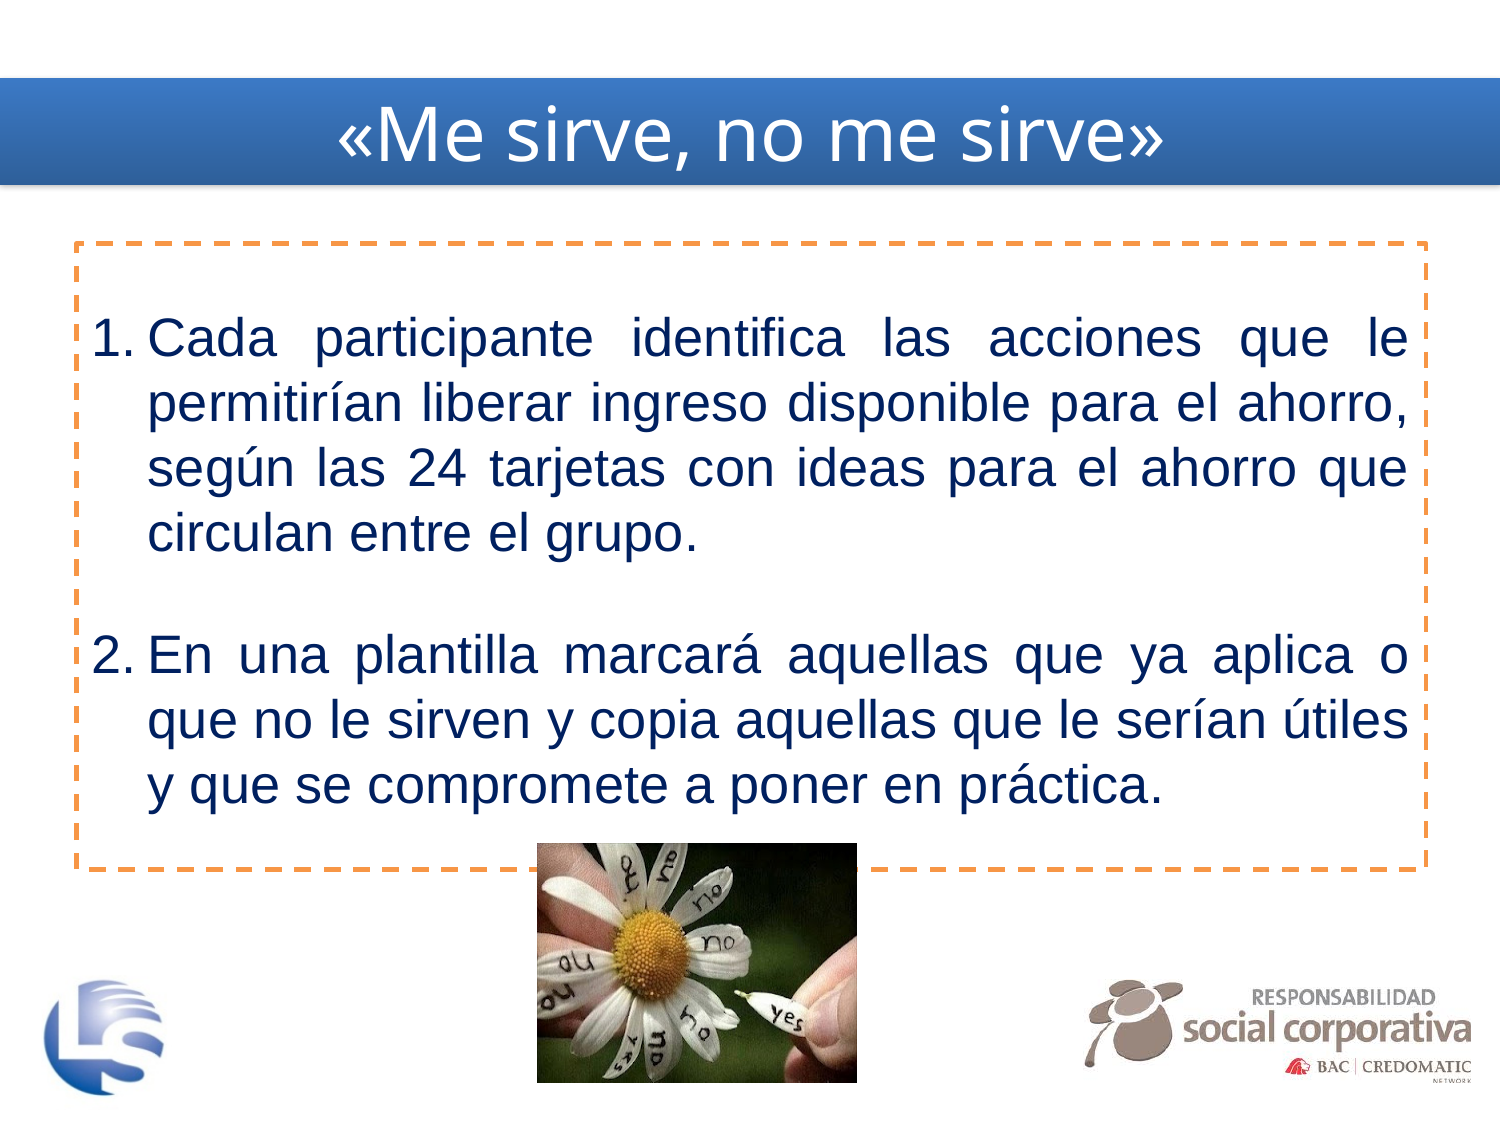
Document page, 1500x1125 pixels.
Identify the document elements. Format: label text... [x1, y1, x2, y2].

list Cada participante identifica las acciones que le permitirían liberar ingreso disponible para el ahorro, según las 24 tarjetas con ideas para el ahorro que circulan entre el grupo. En una plantilla marcará aquellas que ya aplica o que no le sirven y copia aquellas que le serían útiles y que se compromete a poner en práctica. [74, 241, 1428, 872]
picture [1083, 978, 1471, 1083]
picture [537, 842, 857, 1083]
picture [40, 975, 172, 1110]
text_box «Me sirve, no me sirve» [0, 78, 1500, 185]
